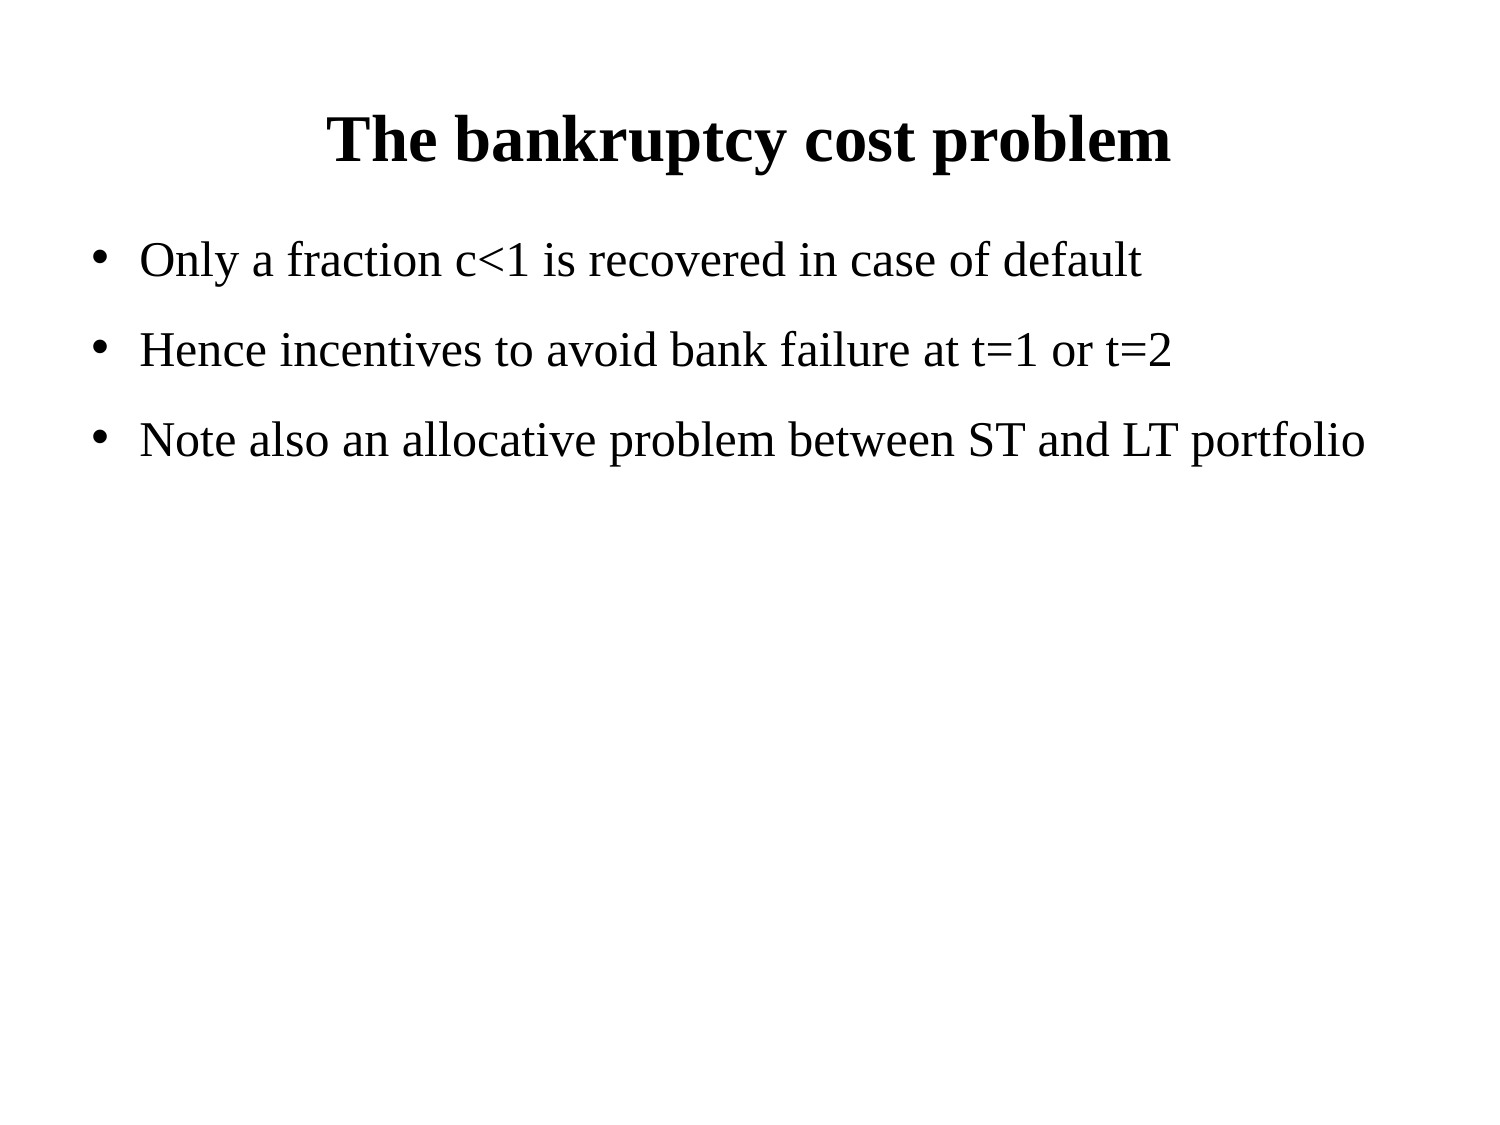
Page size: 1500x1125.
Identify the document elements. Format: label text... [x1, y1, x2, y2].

text_box Only a fraction c<1 is recovered in case of default Hence incentives to avoid bank failure at t=1 or t=2 Note also an allocative problem between ST and LT portfolio [76, 189, 1484, 654]
text_box The bankruptcy cost problem [106, 87, 1394, 183]
